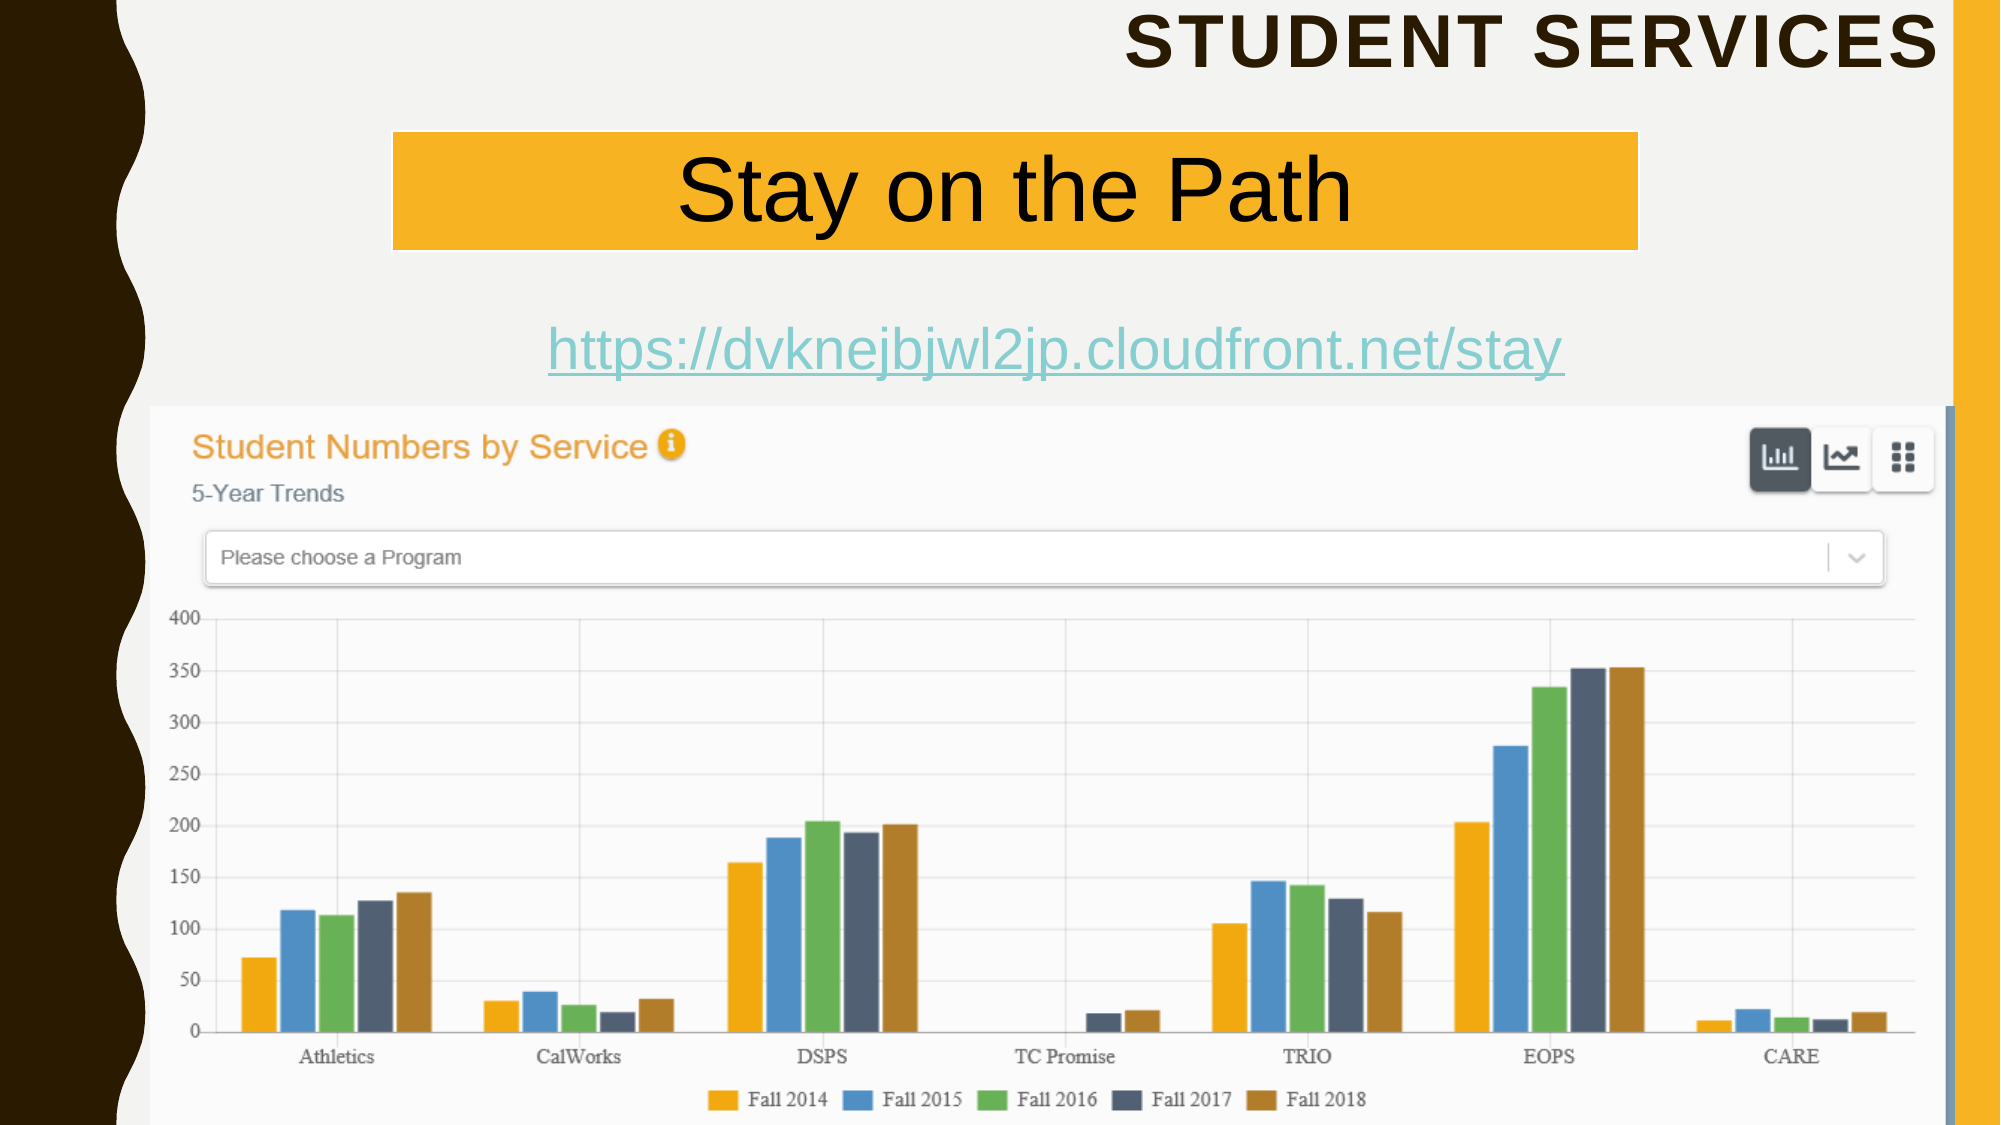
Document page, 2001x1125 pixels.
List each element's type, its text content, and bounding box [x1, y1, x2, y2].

table_header Stay on the Path [393, 132, 1638, 250]
list https://dvknejbjwl2jp.cloudfront.net/stay [174, 212, 1938, 406]
text_box STUDENT SERVICES [285, 0, 1955, 132]
picture [149, 406, 1955, 1125]
